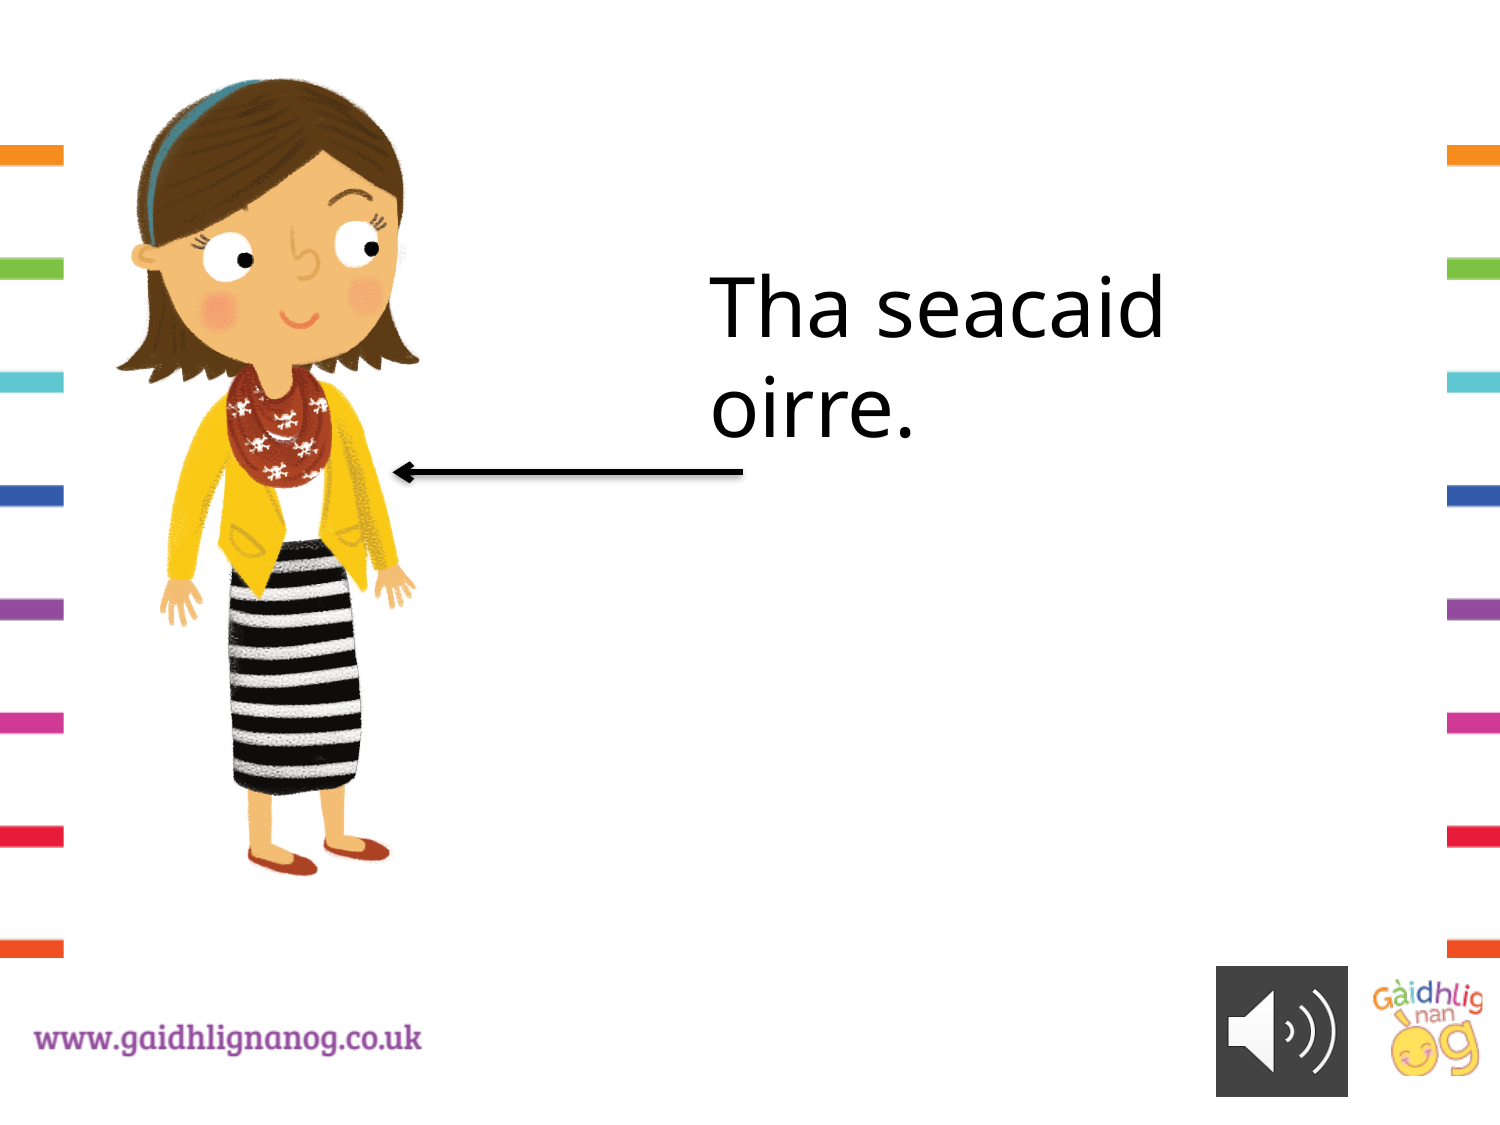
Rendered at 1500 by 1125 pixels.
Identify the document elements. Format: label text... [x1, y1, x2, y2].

text_box Tha seacaid oirre. [694, 246, 1389, 462]
picture [111, 0, 476, 1032]
picture [1215, 964, 1349, 1099]
